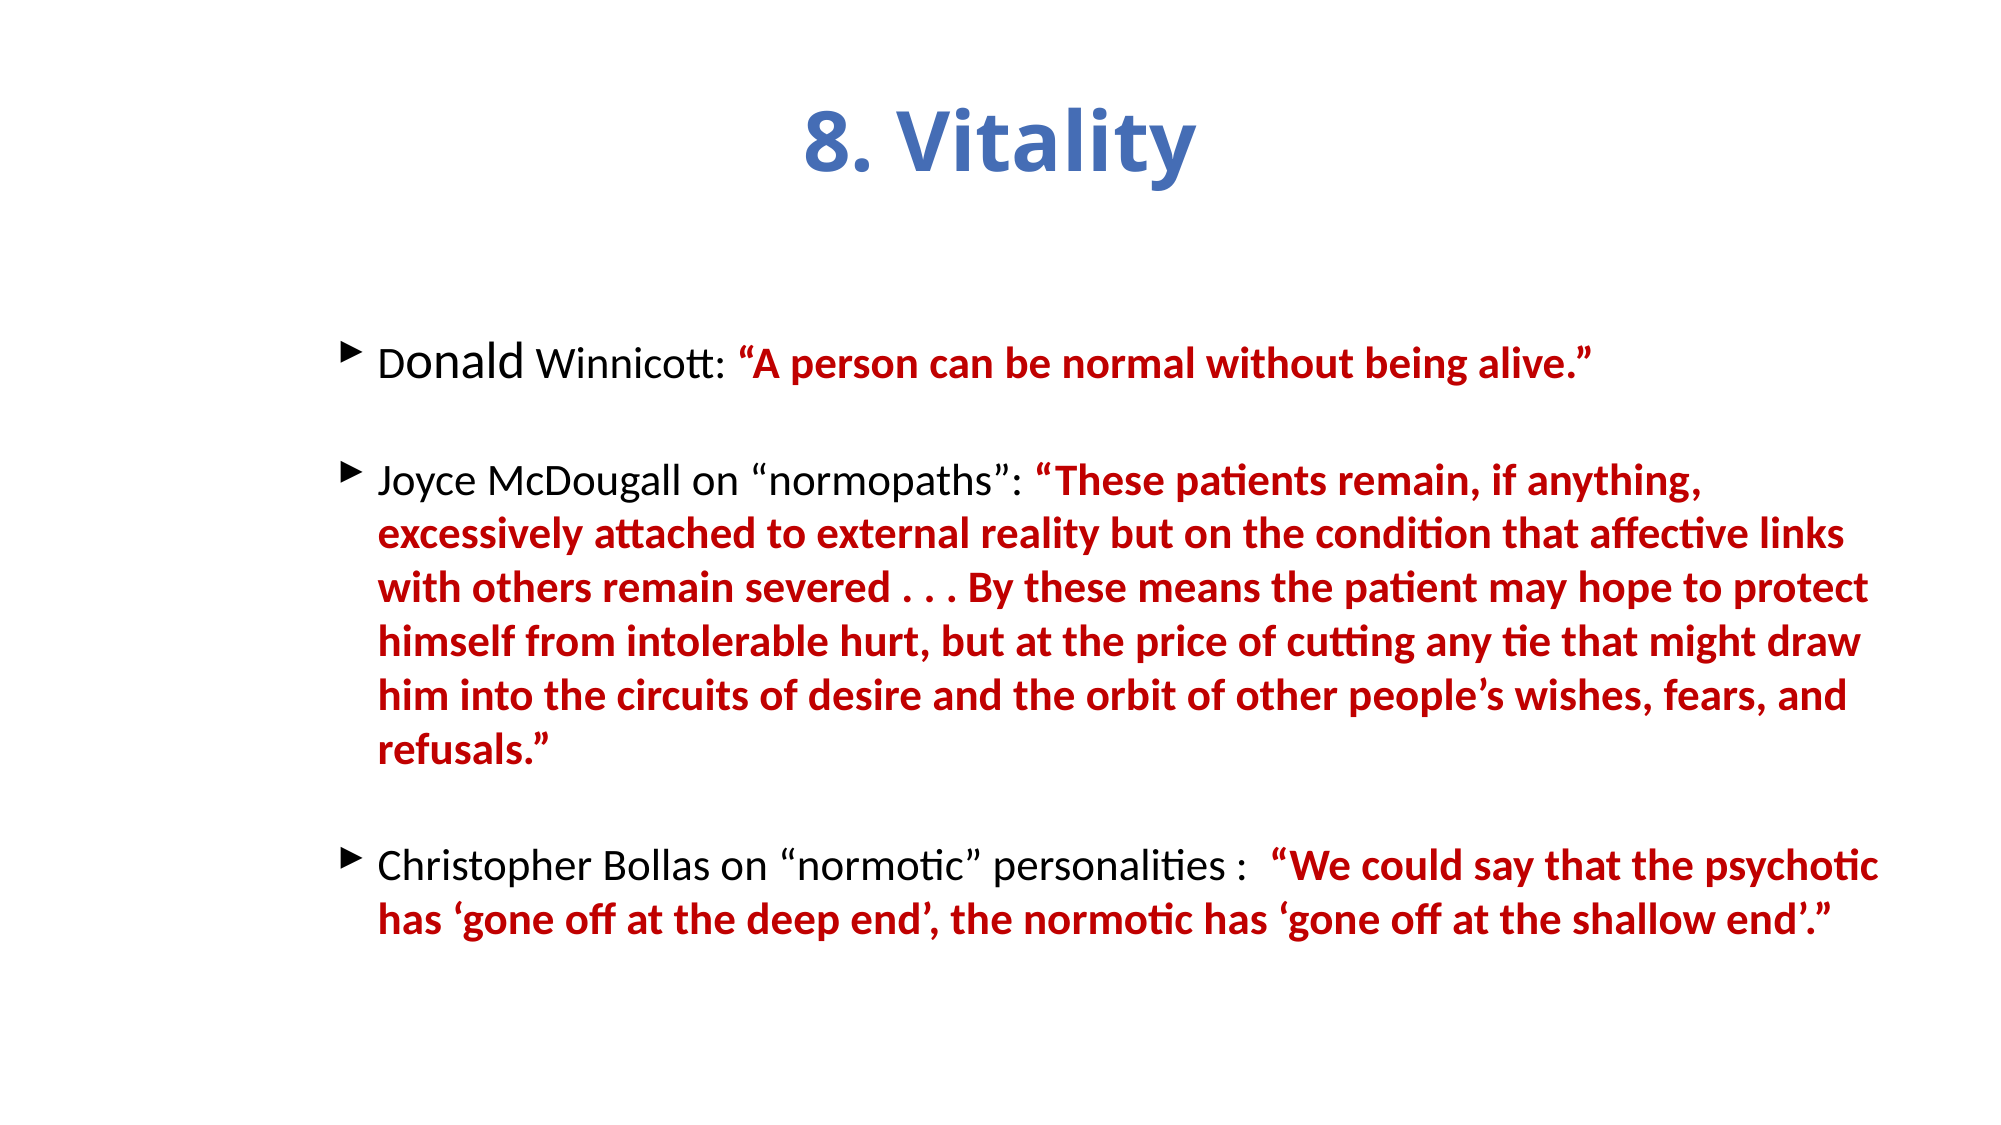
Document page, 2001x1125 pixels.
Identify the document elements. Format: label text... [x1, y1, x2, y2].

title 8. Vitality [0, 57, 2000, 233]
list Donald Winnicott: “A person can be normal without being alive.” Joyce McDougall on “normopaths”: “These patients remain, if anything, excessively attached to external reality but on the condition that affective links with others remain severed . . . By these means the patient may hope to protect himself from intolerable hurt, but at the price of cutting any tie that might draw him into the circuits of desire and the orbit of other people’s wishes, fears, and refusals.” Christopher Bollas on “normotic” personalities : “We could say that the psychotic has ‘gone off at the deep end’, the normotic has ‘gone off at the shallow end’.” [304, 330, 1900, 1005]
